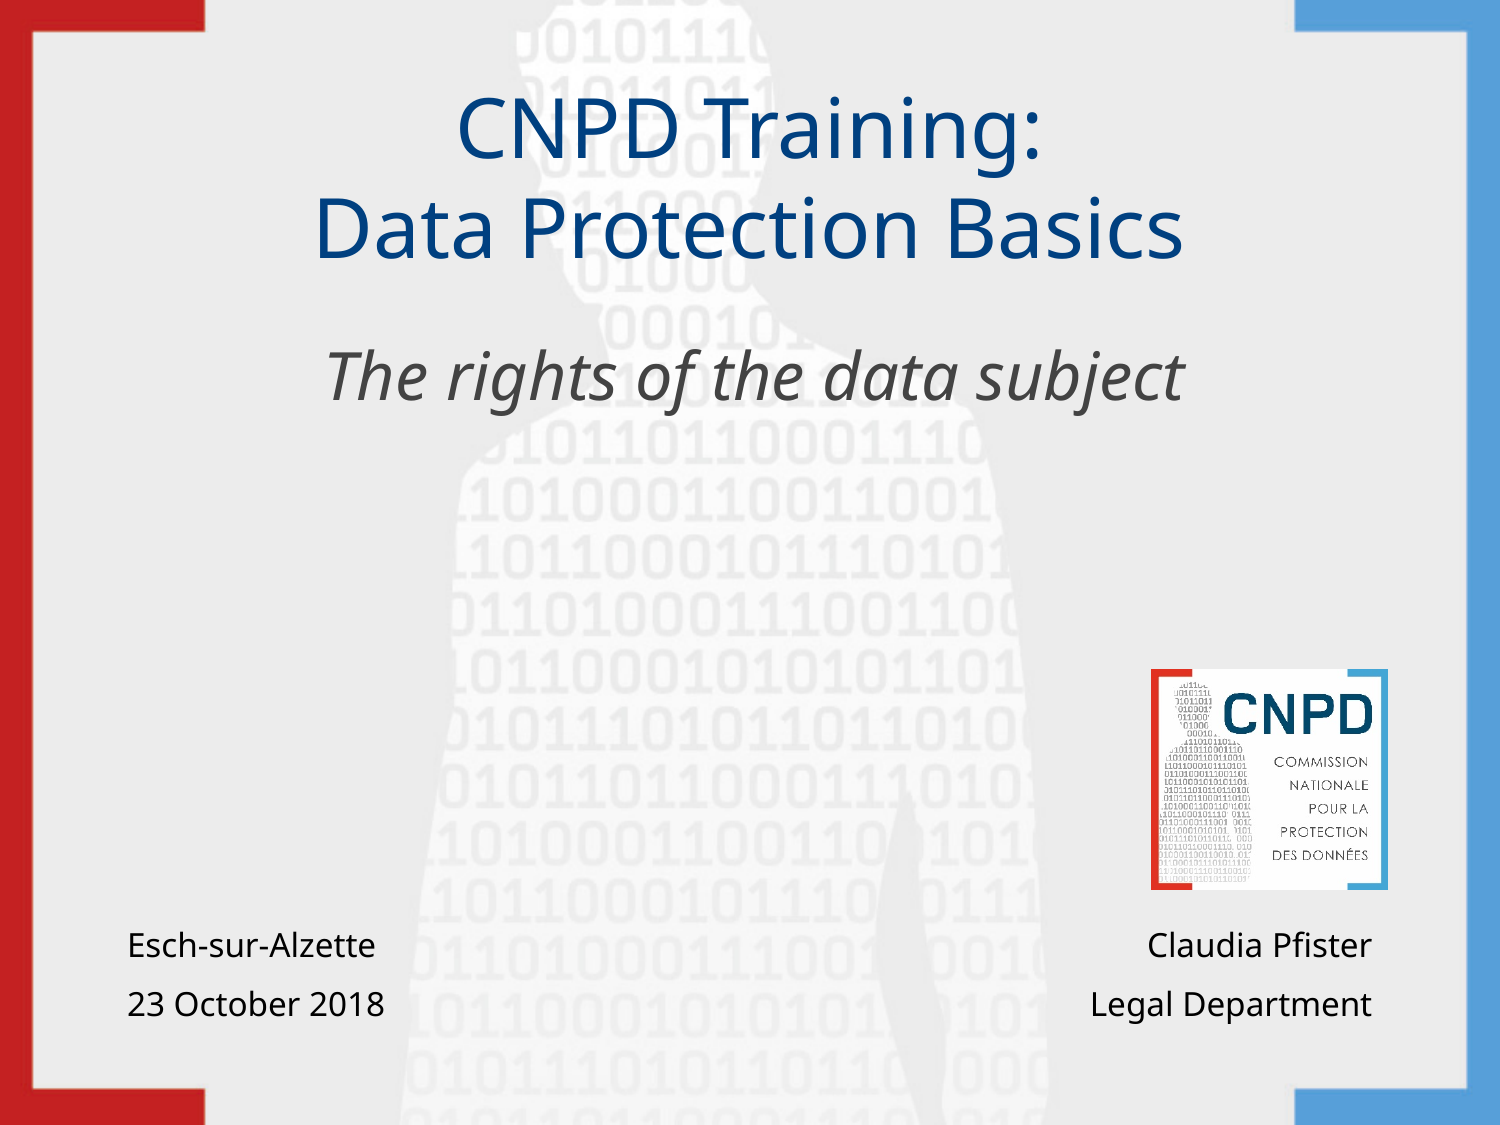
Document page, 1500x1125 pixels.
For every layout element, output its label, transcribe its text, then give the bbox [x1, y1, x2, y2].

list Claudia Pfister [832, 916, 1389, 975]
list Esch-sur-Alzette [111, 916, 680, 975]
picture [0, 0, 1500, 1125]
list 23 October 2018 [111, 975, 680, 1036]
list Legal Department [832, 975, 1389, 1036]
title CNPD Training: Data Protection Basics [111, 54, 1388, 296]
subtitle The rights of the data subject [229, 326, 1281, 540]
